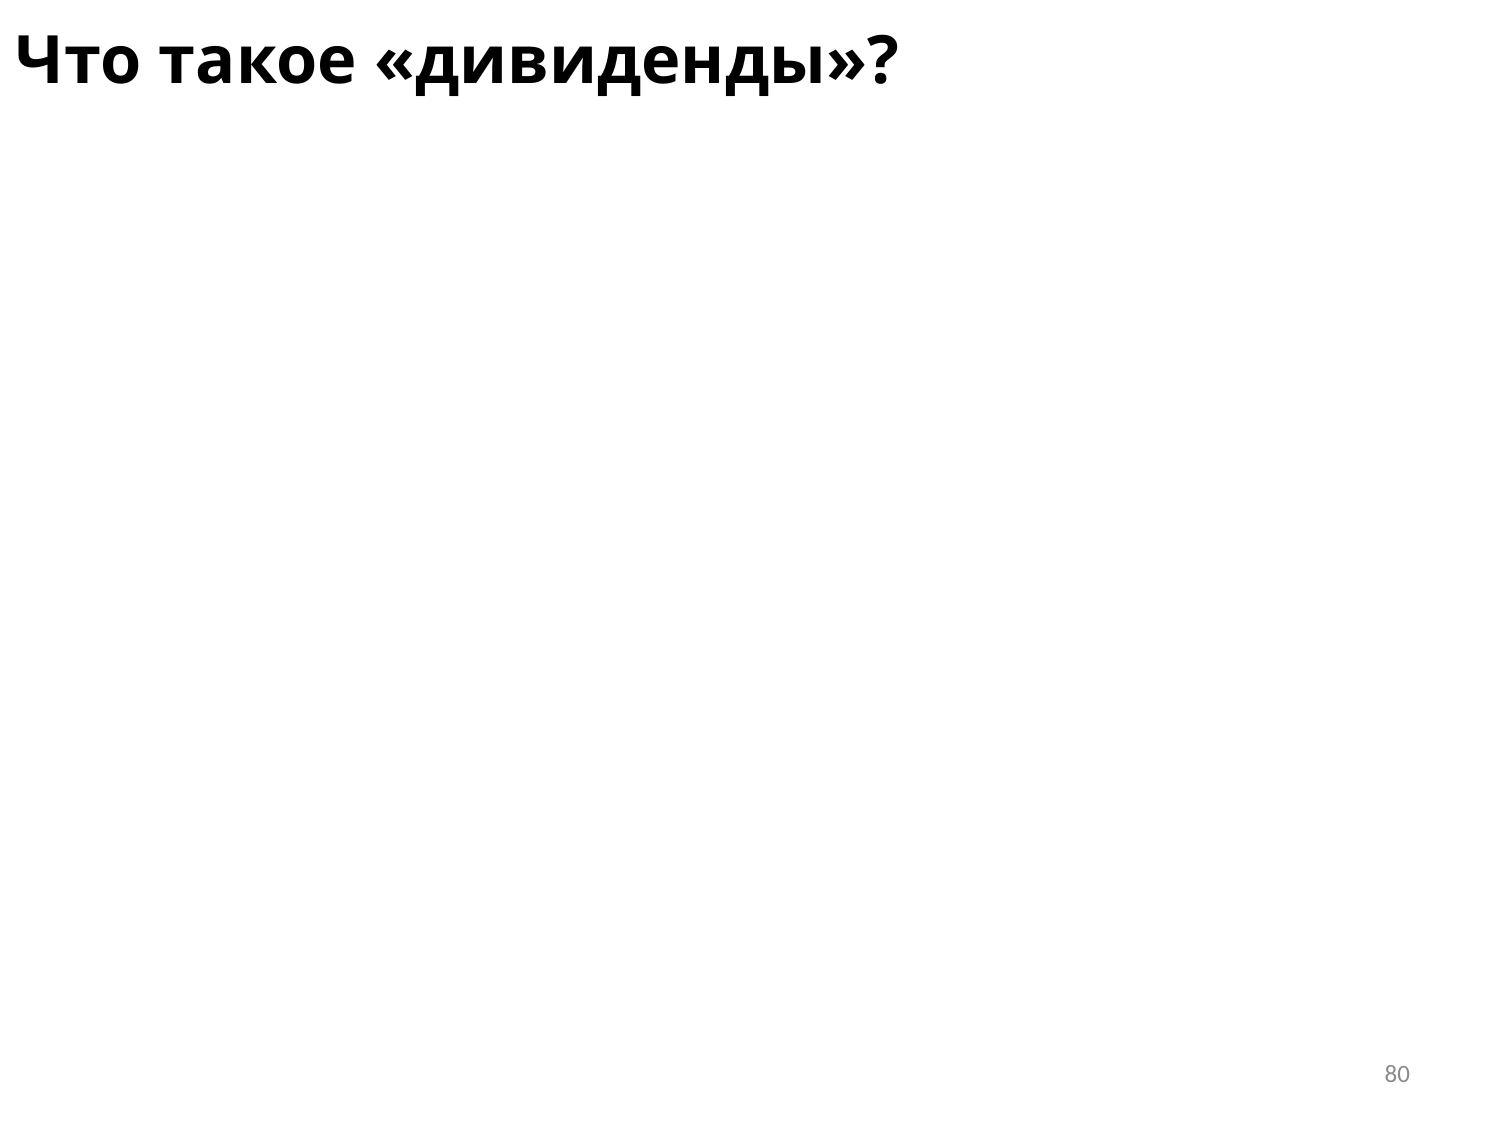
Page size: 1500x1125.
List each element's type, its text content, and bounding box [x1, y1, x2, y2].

slide_number 80 [1074, 1042, 1425, 1103]
title Что такое «дивиденды»? [0, 0, 1351, 116]
